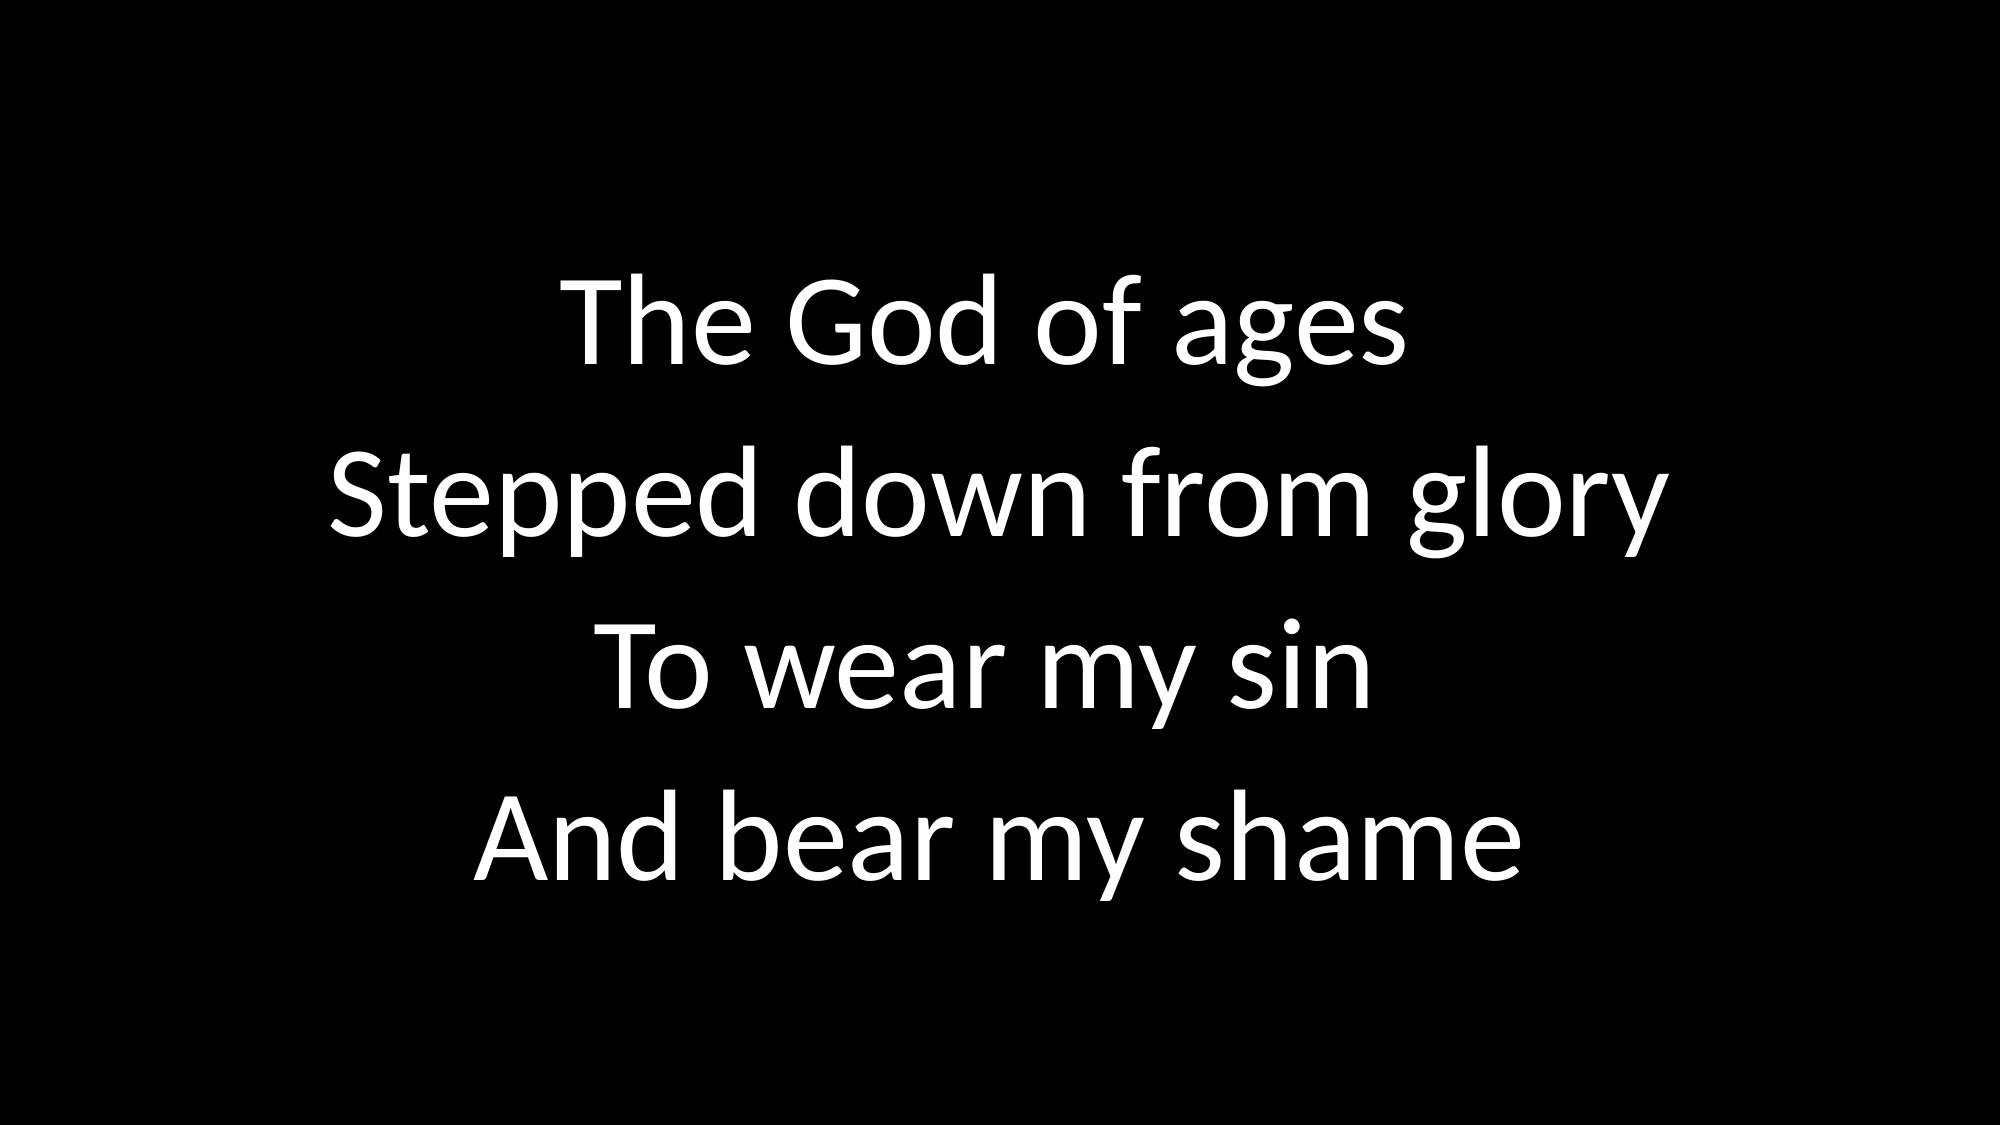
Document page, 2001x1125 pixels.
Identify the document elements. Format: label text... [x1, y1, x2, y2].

title The God of ages Stepped down from glory To wear my sin And bear my shame [0, 0, 2000, 1125]
